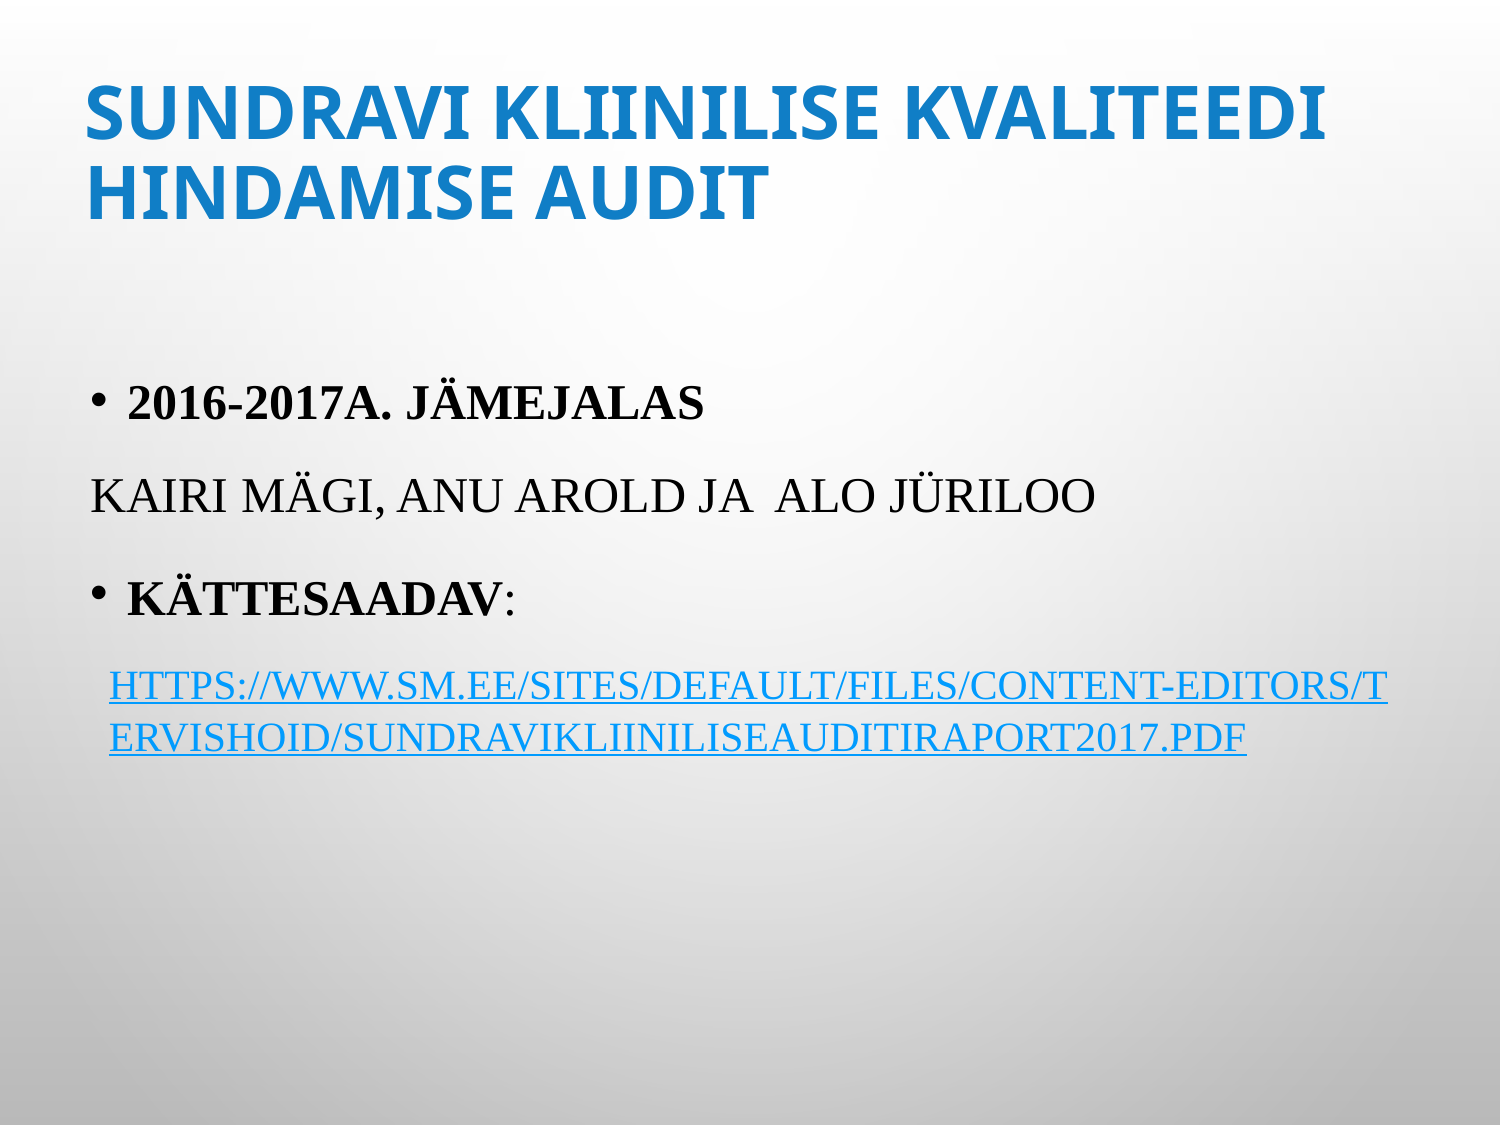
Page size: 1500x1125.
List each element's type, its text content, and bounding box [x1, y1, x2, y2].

list 2016-2017a. Jämejalas Kairi Mägi, Anu Arold ja Alo Jüriloo Kättesaadav: https://www.sm.ee/sites/default/files/content-editors/Tervishoid/sundravikliiniliseauditiraport2017.pdf [75, 349, 1425, 1005]
picture [0, 0, 1500, 1125]
title Sundravi kliinilise kvaliteedi hindamise audit [69, 66, 1425, 244]
